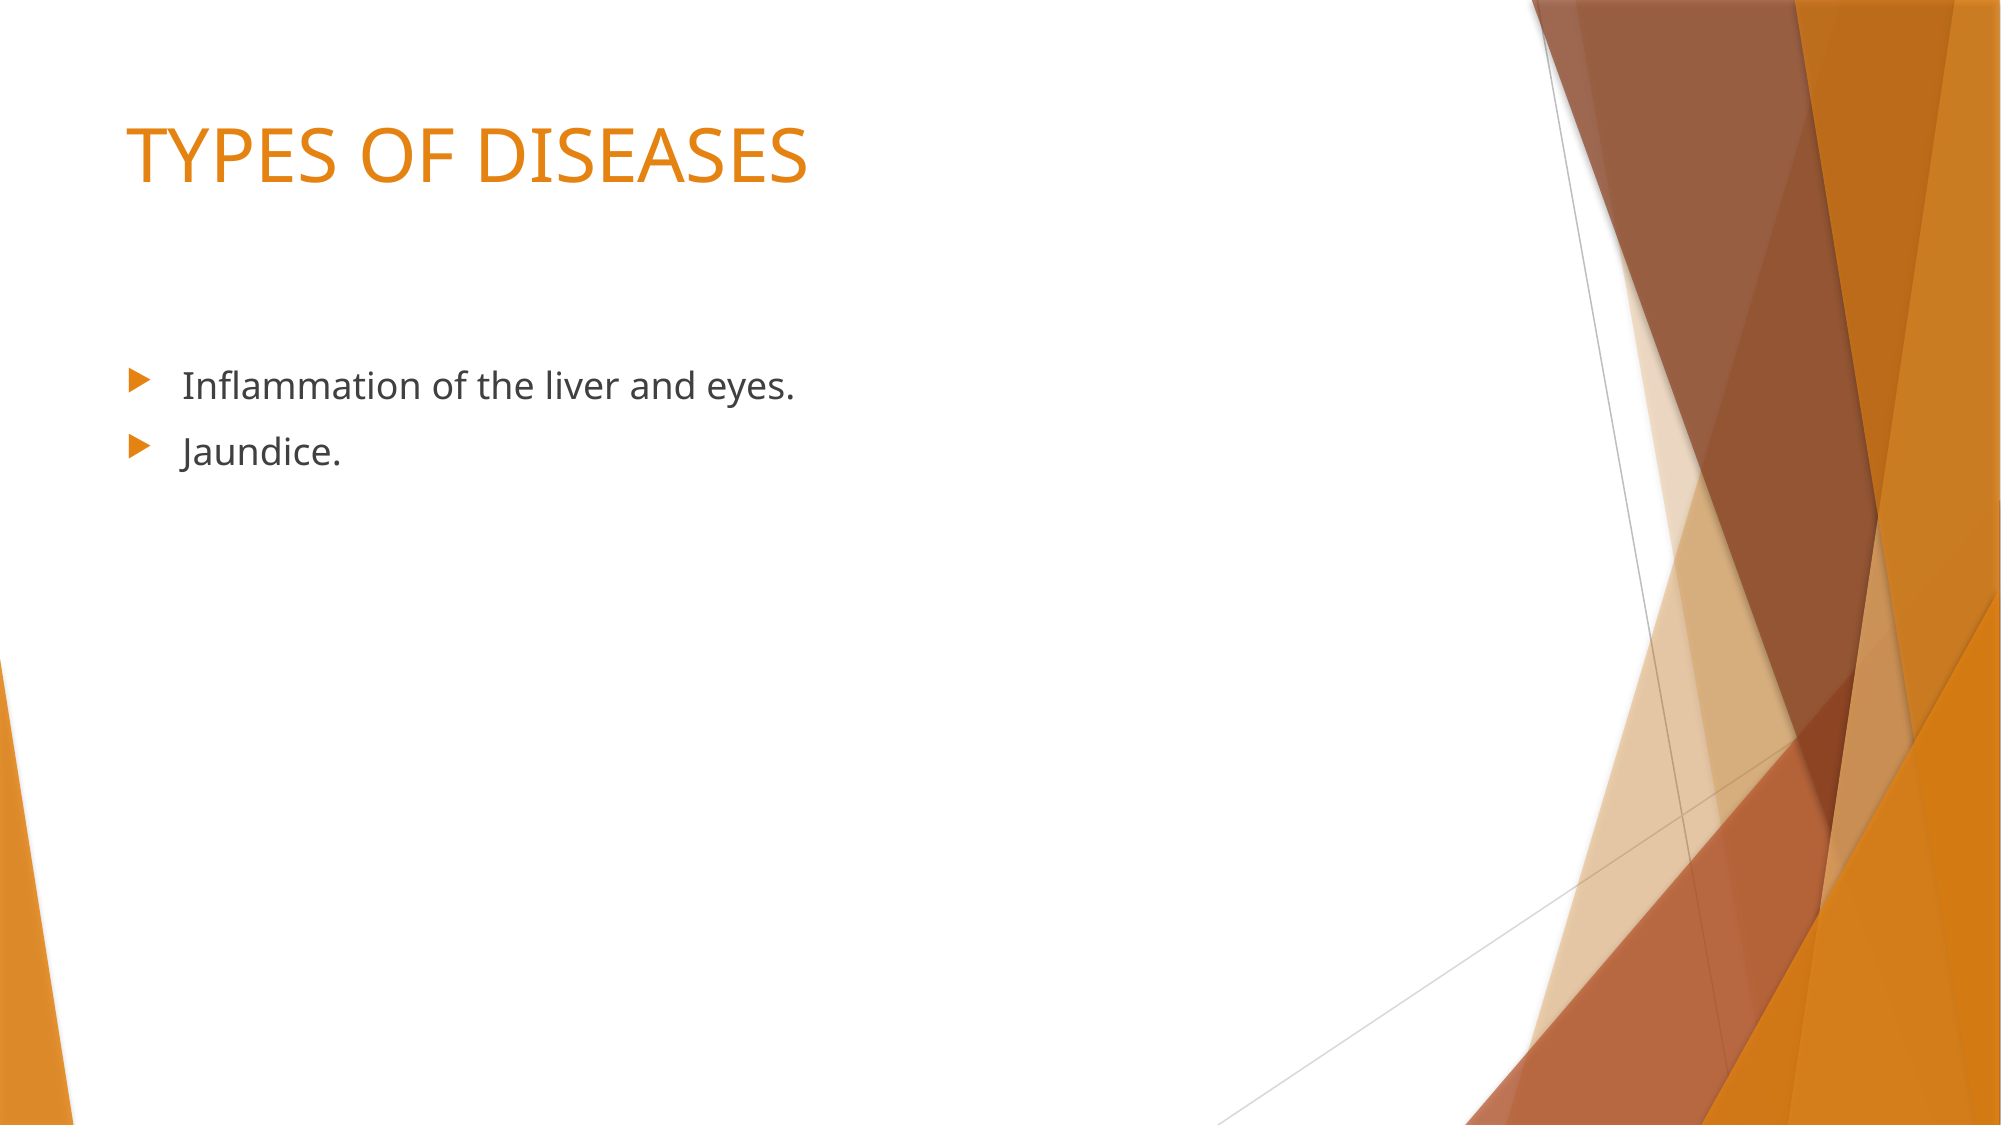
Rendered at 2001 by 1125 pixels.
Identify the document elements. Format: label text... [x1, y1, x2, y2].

list Inflammation of the liver and eyes. Jaundice. [111, 354, 1522, 992]
title TYPES OF DISEASES [111, 99, 1522, 317]
